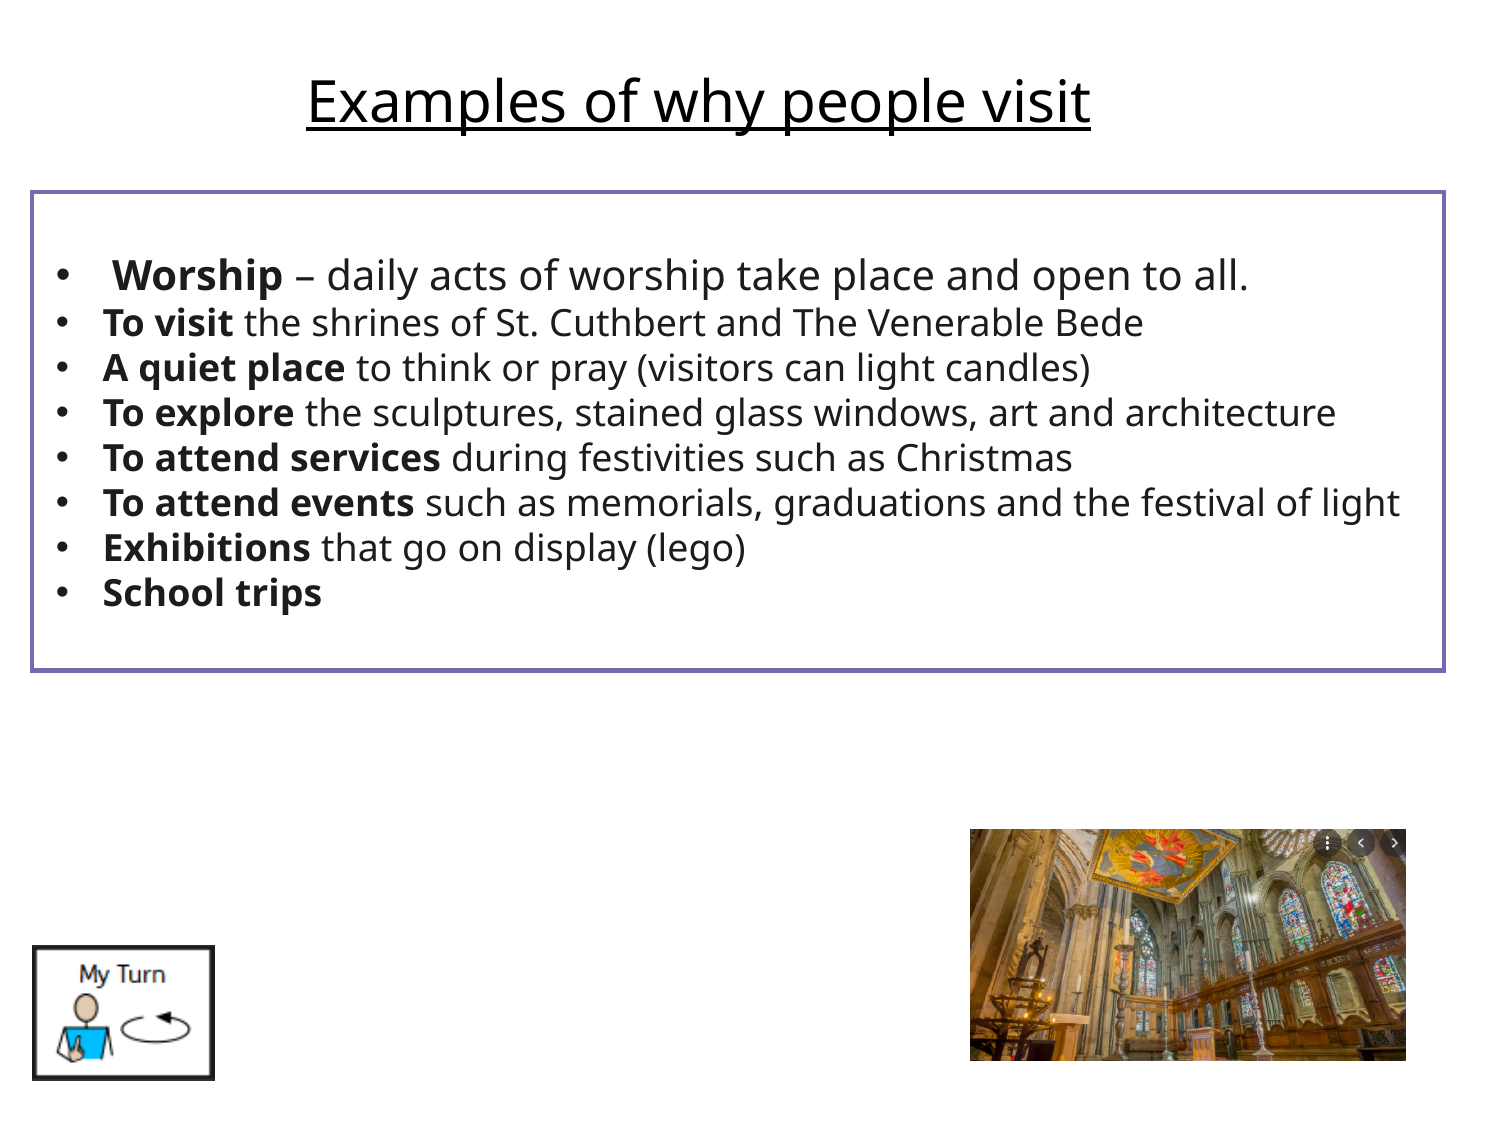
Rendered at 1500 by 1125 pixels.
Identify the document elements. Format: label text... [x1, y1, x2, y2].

text_box Examples of why people visit [64, 56, 1333, 142]
picture [970, 829, 1406, 1061]
picture [32, 945, 215, 1081]
text_box Worship – daily acts of worship take place and open to all. To visit the shrines of St. Cuthbert and The Venerable Bede A quiet place to think or pray (visitors can light candles) To explore the sculptures, stained glass windows, art and architecture To attend services during festivities such as Christmas To attend events such as memorials, graduations and the festival of light Exhibitions that go on display (lego) School trips [32, 191, 1445, 671]
